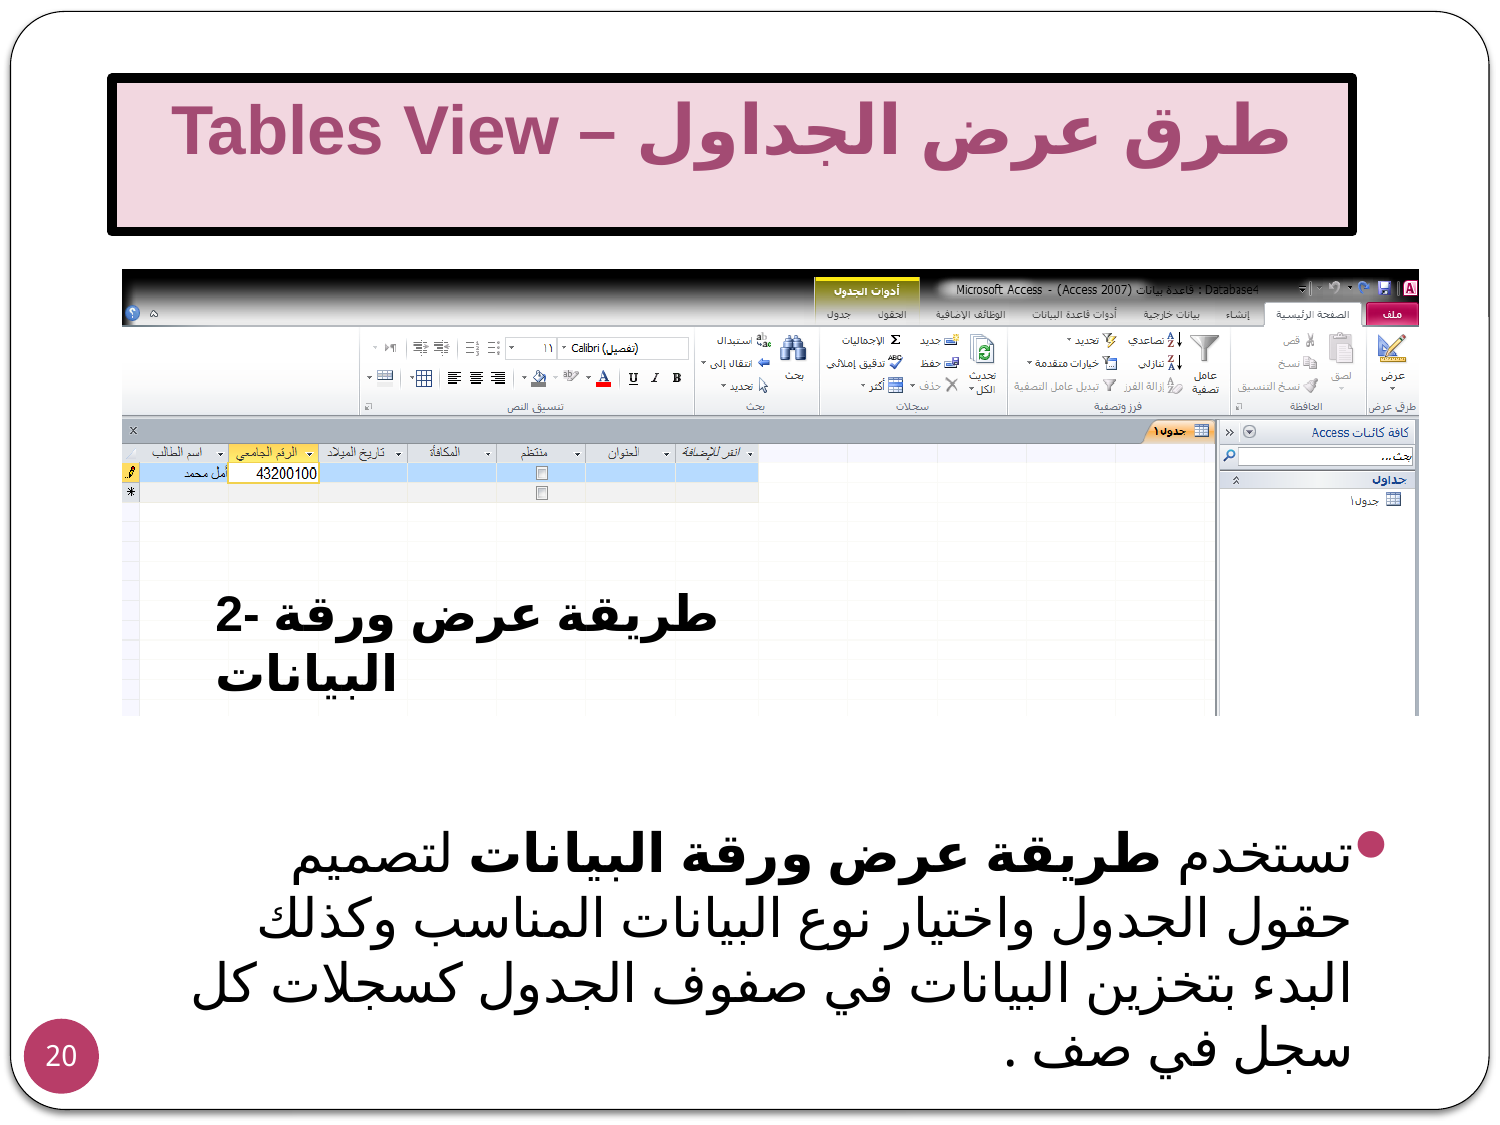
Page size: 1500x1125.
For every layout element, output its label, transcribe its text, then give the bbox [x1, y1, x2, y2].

text_box تستخدم طريقة عرض ورقة البيانات لتصميم حقول الجدول واختيار نوع البيانات المناسب وكذلك البدء بتخزين البيانات في صفوف الجدول كسجلات كل سجل في صف . [139, 810, 1415, 1030]
picture [114, 269, 1426, 716]
slide_number 20 [23, 1018, 99, 1094]
text_box طرق عرض الجداول – Tables View [112, 78, 1353, 232]
